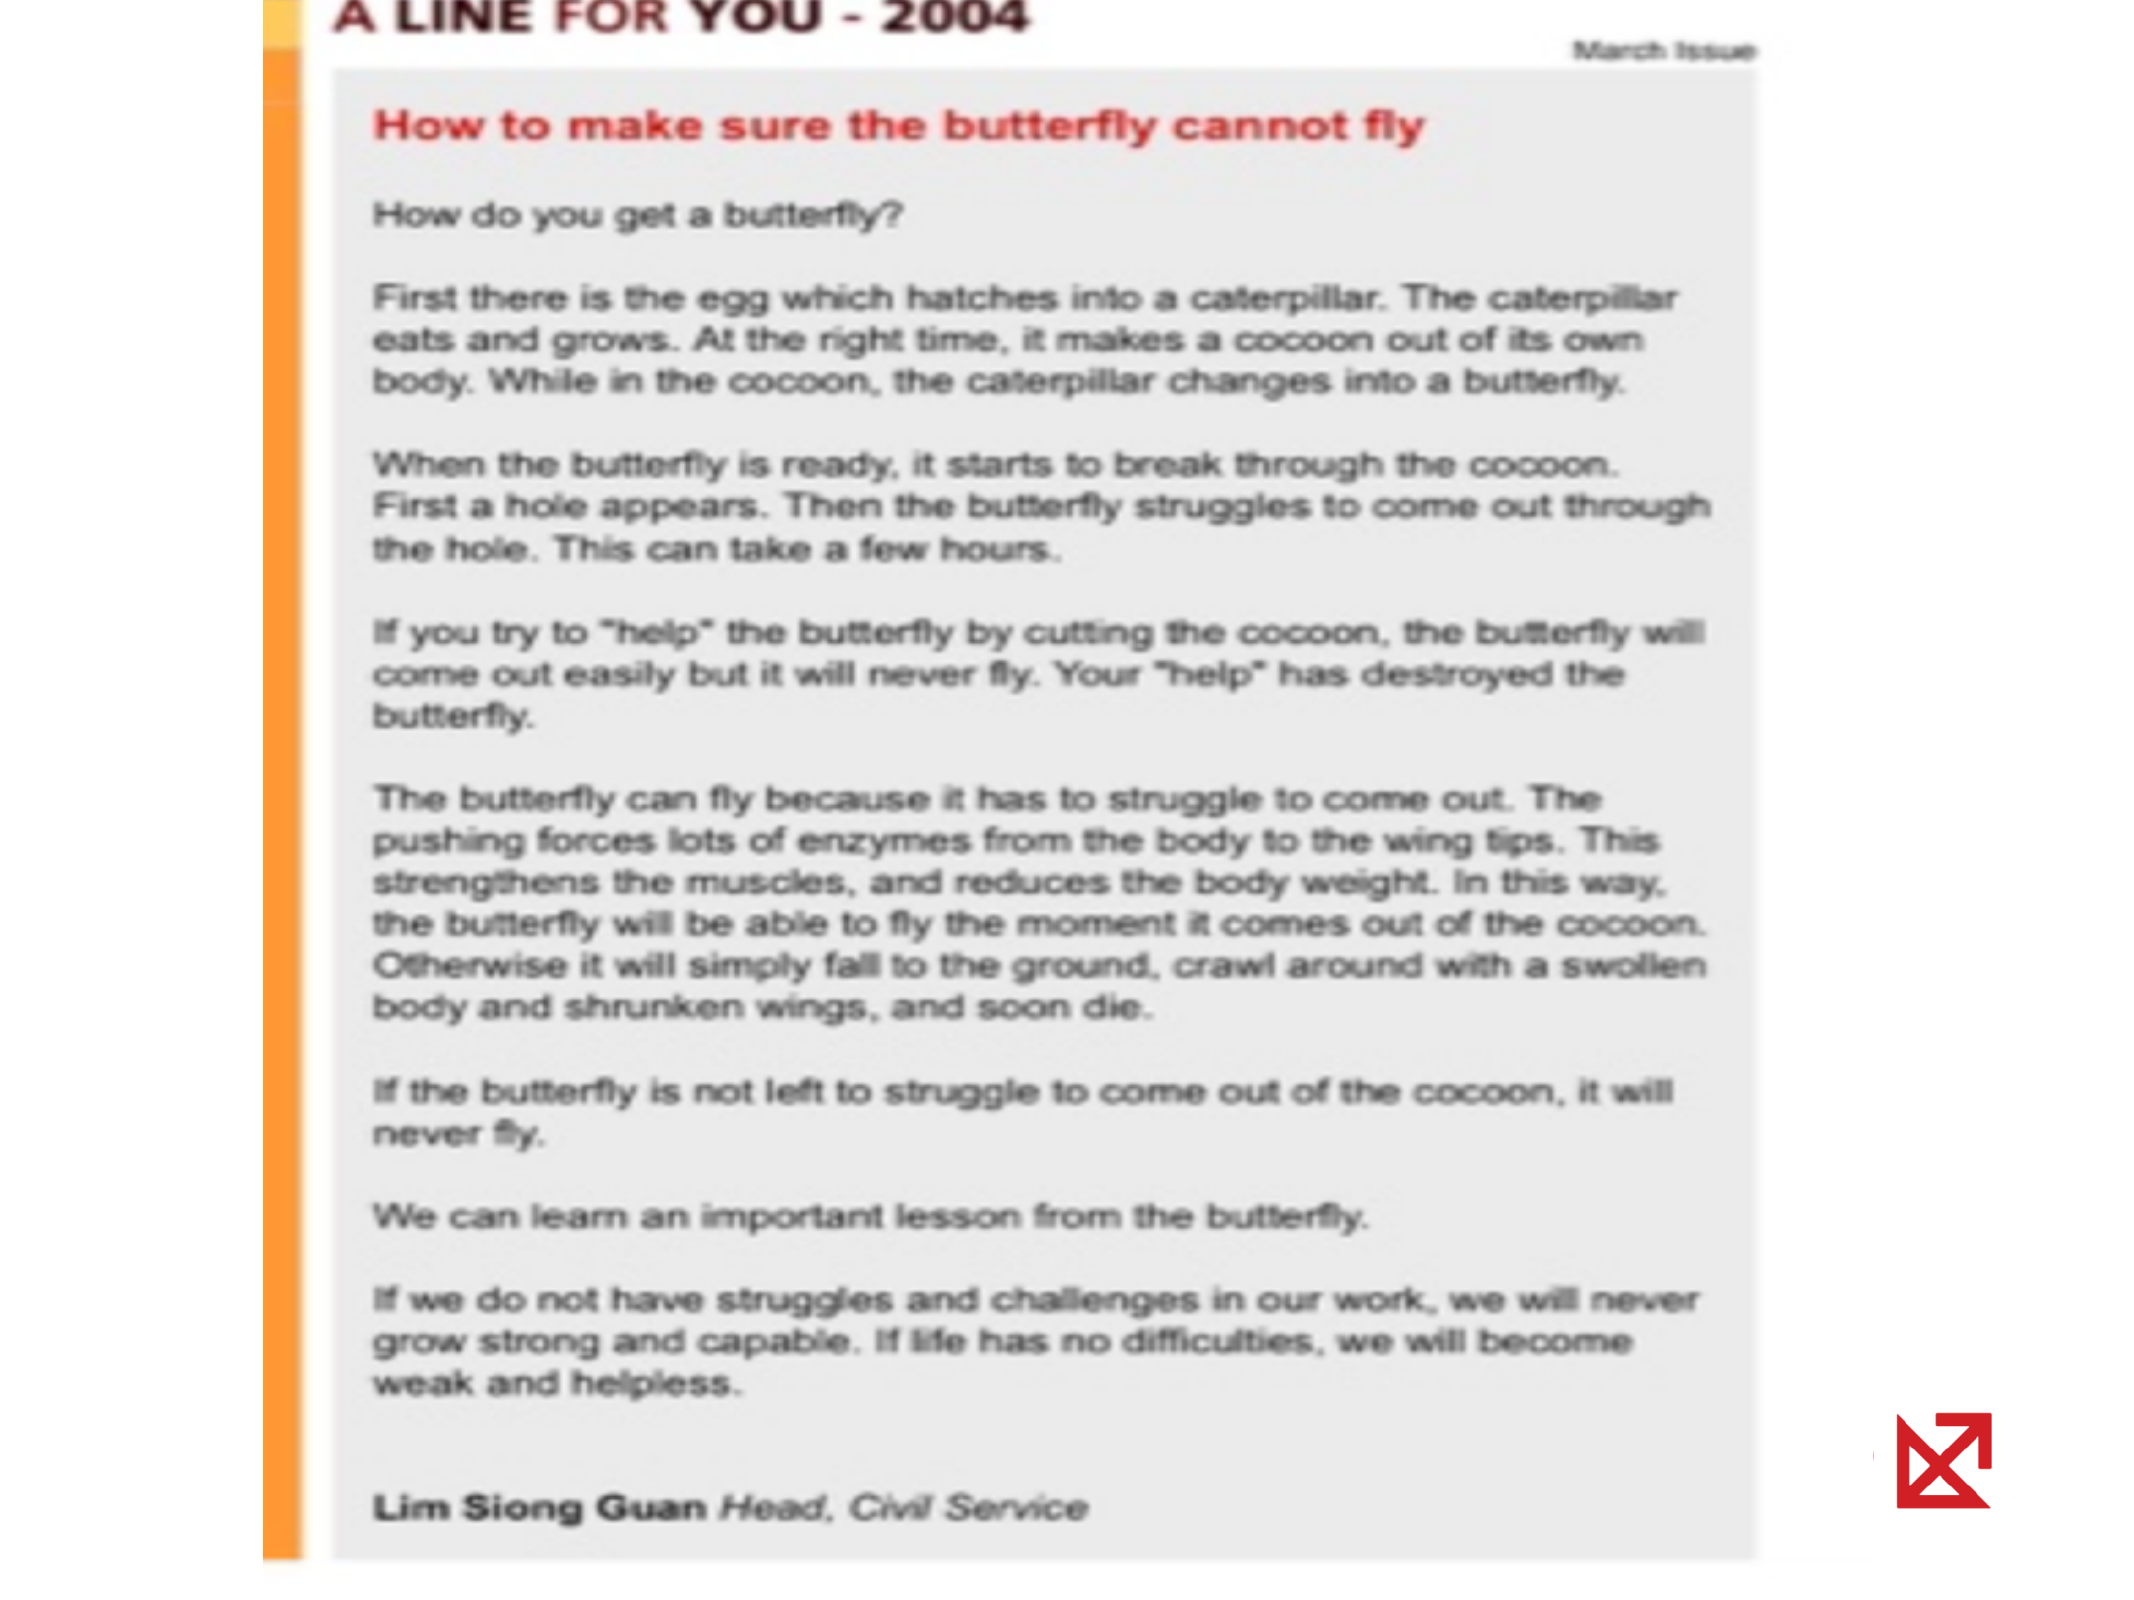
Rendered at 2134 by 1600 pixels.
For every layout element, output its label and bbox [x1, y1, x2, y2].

picture [263, 0, 2012, 1600]
